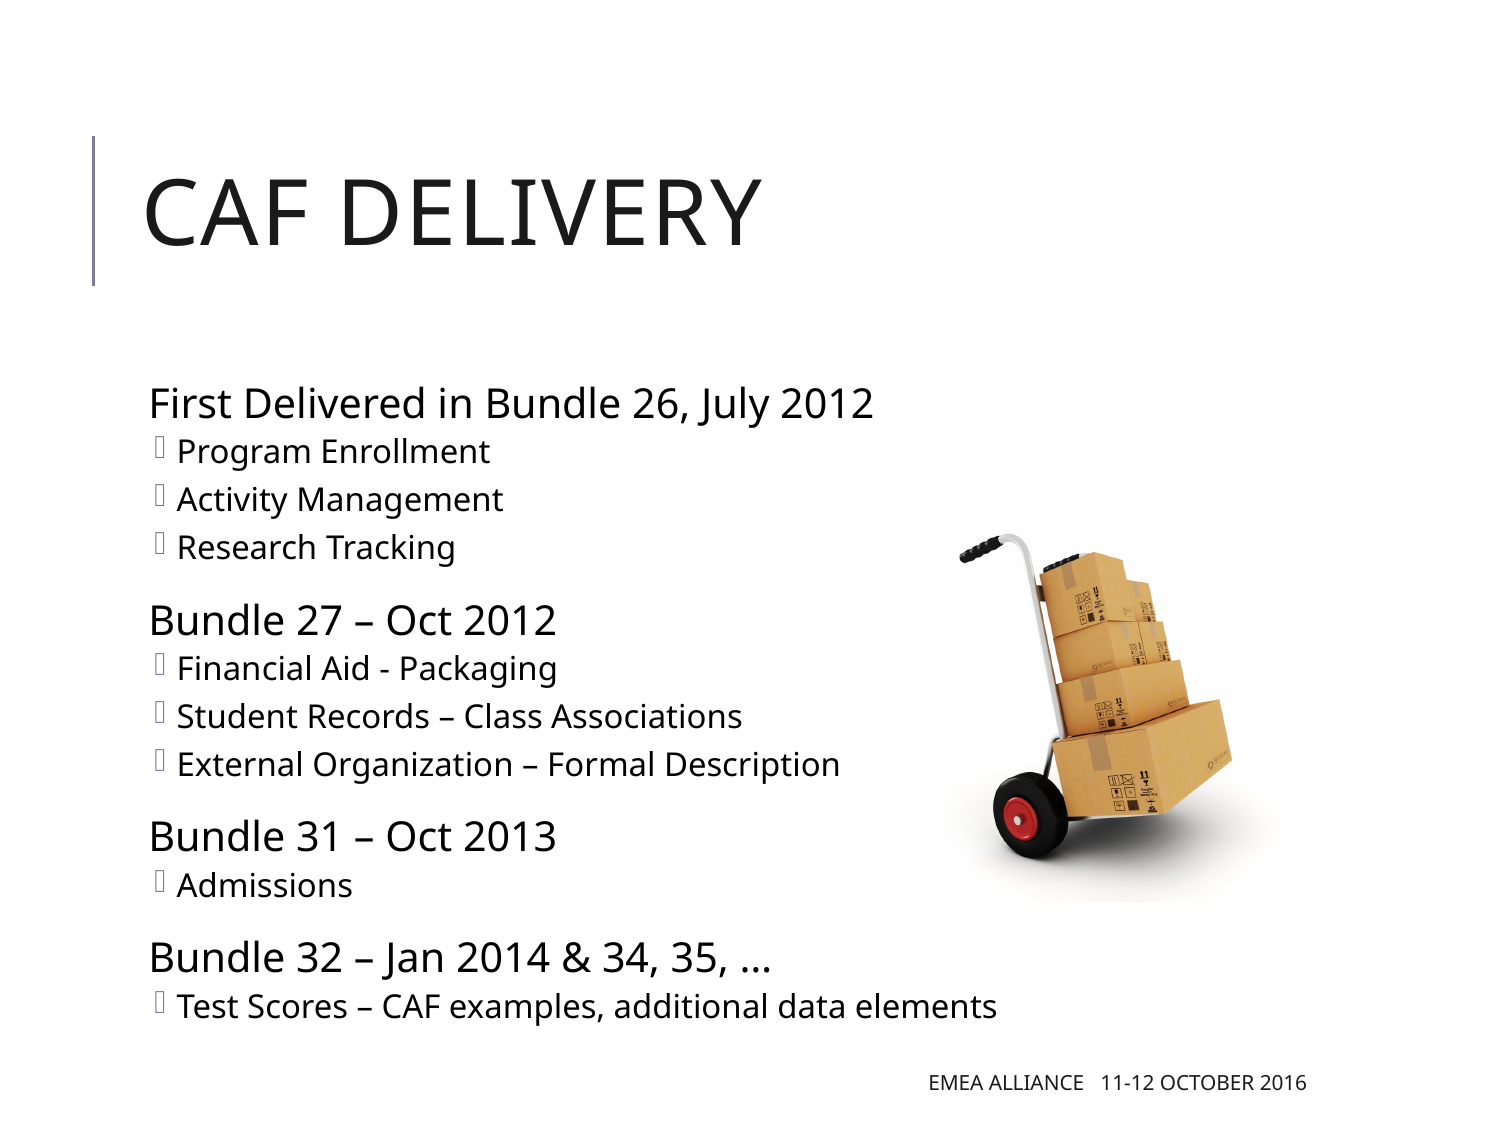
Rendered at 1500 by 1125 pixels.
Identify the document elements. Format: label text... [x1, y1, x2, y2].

list First Delivered in Bundle 26, July 2012 Program Enrollment Activity Management Research Tracking Bundle 27 – Oct 2012 Financial Aid - Packaging Student Records – Class Associations External Organization – Formal Description Bundle 31 – Oct 2013 Admissions Bundle 32 – Jan 2014 & 34, 35, … Test Scores – CAF examples, additional data elements [126, 375, 1322, 1035]
footer EMEA Alliance 11-12 October 2016 [595, 1061, 1322, 1107]
picture [904, 501, 1304, 902]
title CAF Delivery [126, 96, 1322, 342]
